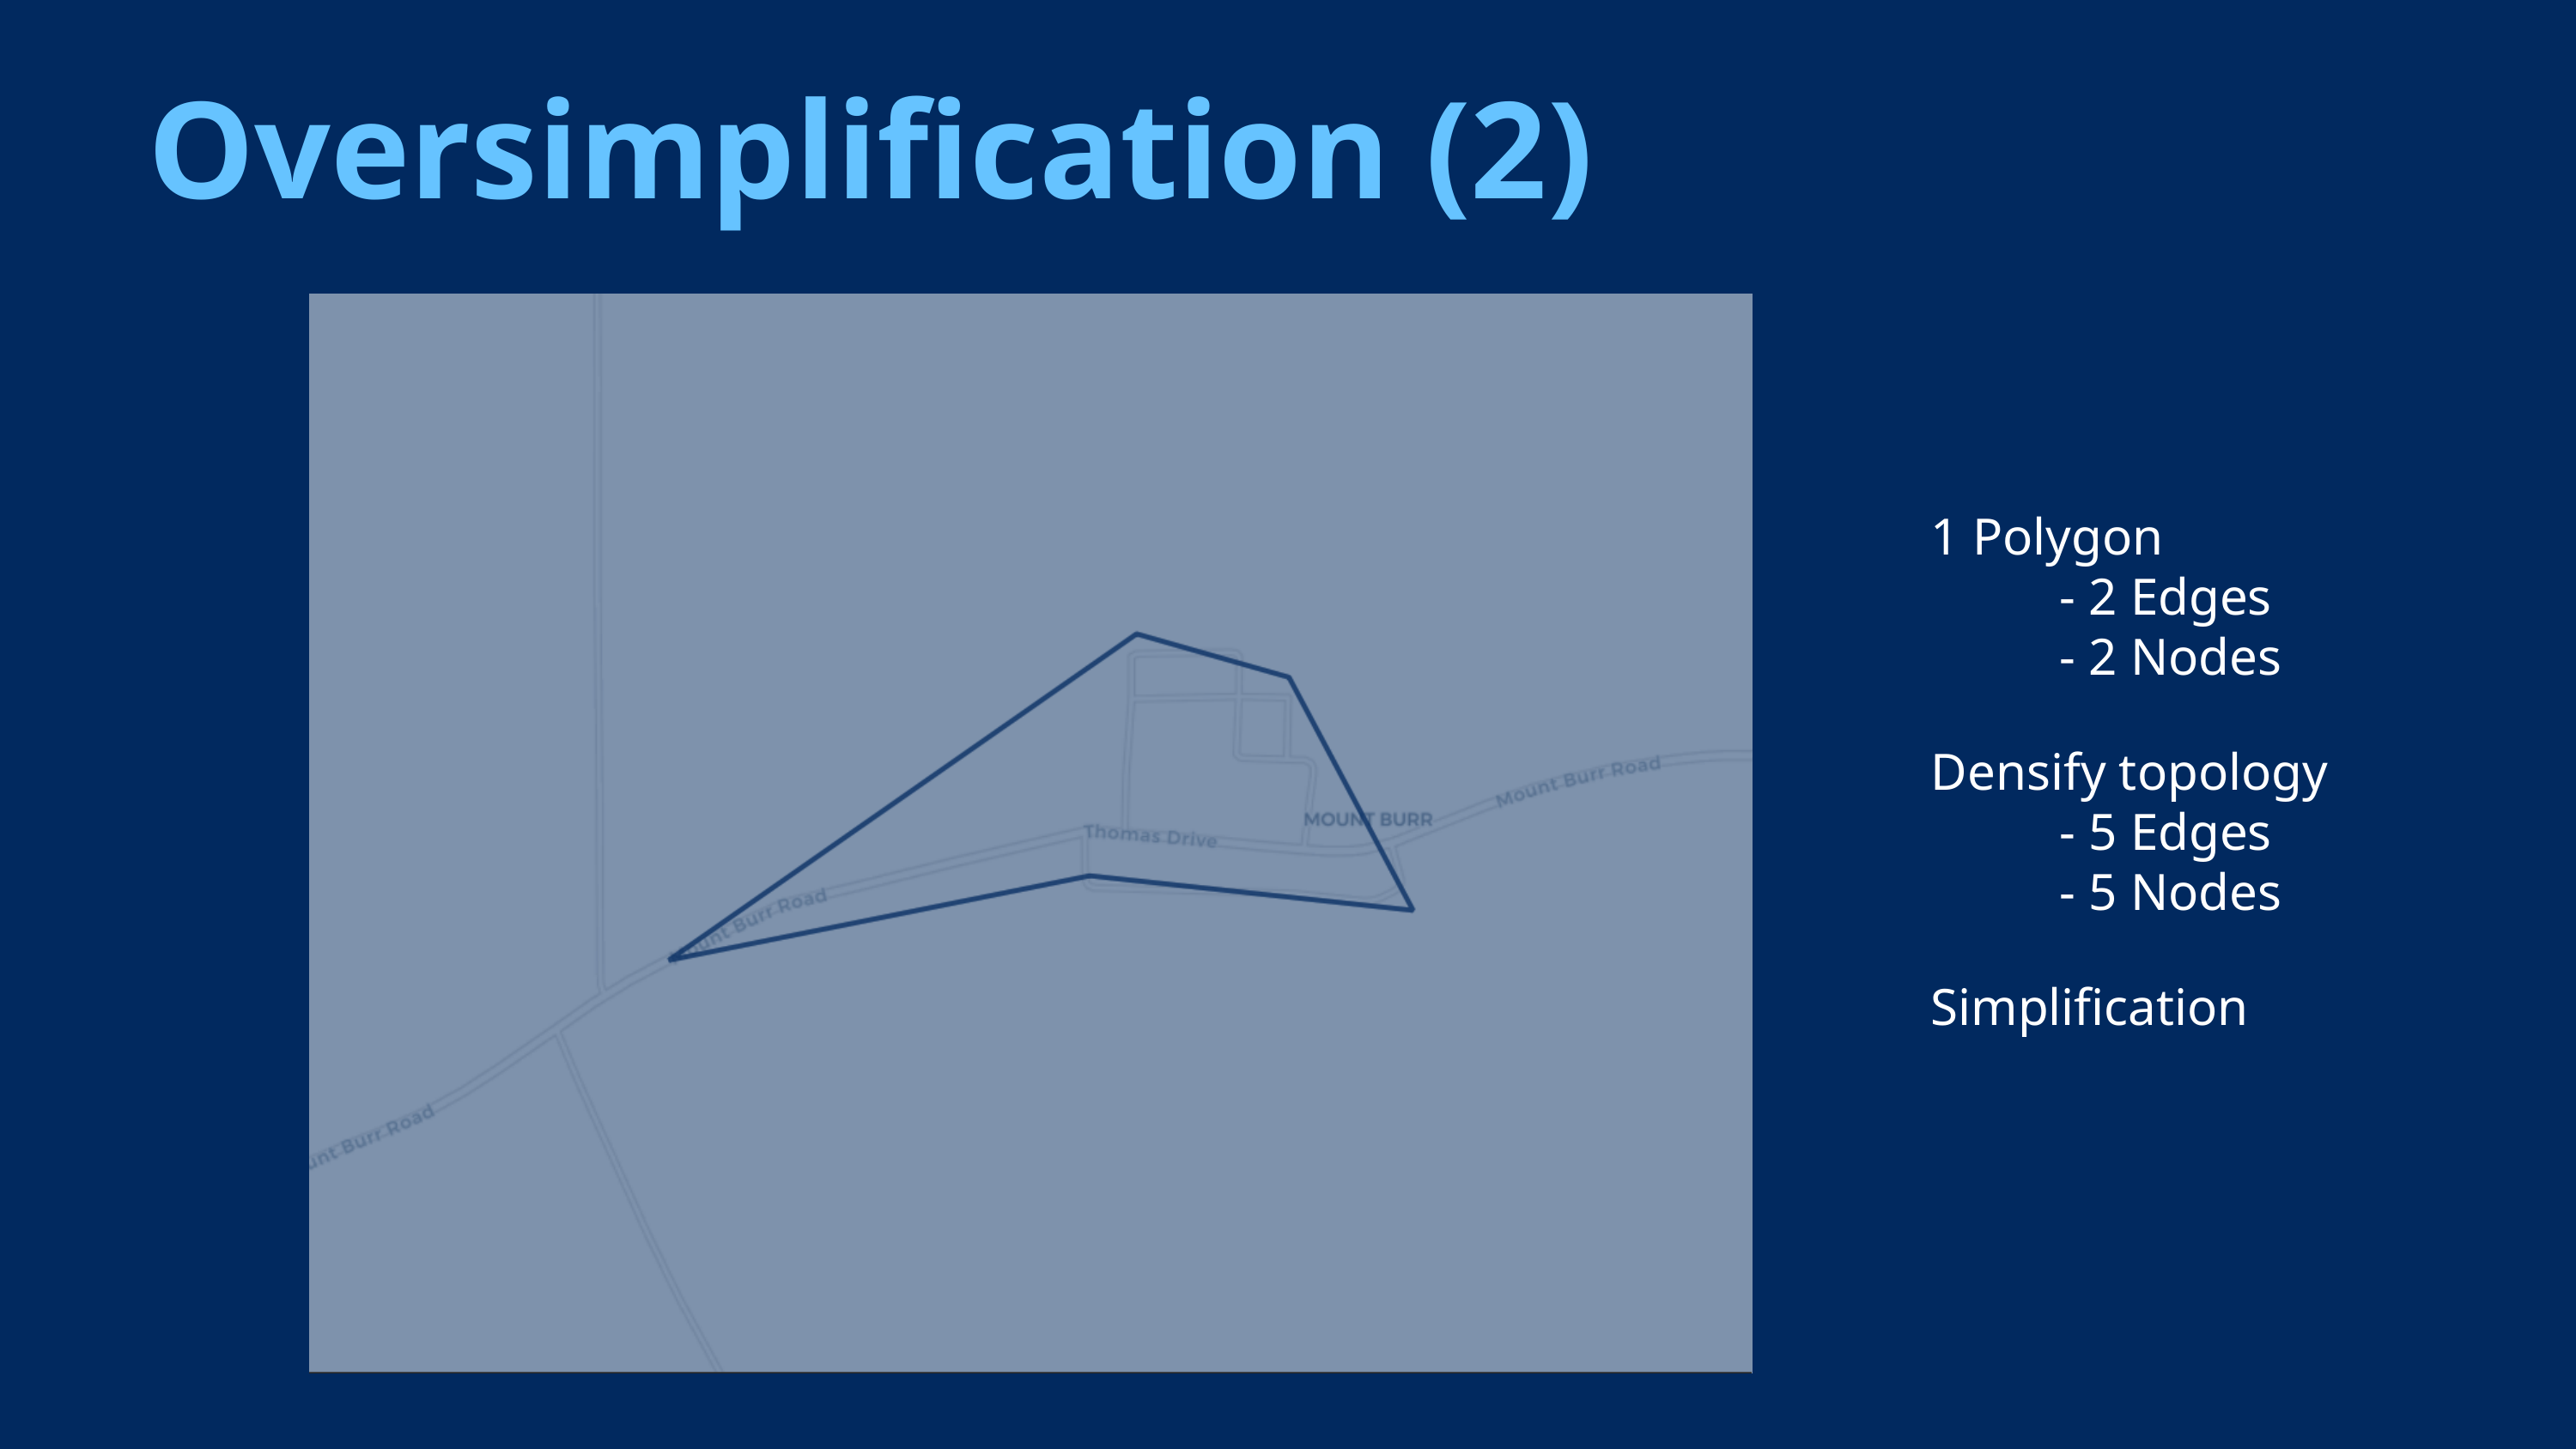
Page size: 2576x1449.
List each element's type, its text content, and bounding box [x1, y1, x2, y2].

text_box Densify topology - 5 Edges - 5 Nodes [1905, 714, 2383, 949]
text_box Oversimplification (2) [135, 52, 2161, 239]
text_box Simplification [1905, 949, 2383, 1061]
text_box 1 Polygon - 2 Edges - 2 Nodes [1905, 478, 2344, 711]
picture [308, 294, 1753, 1373]
